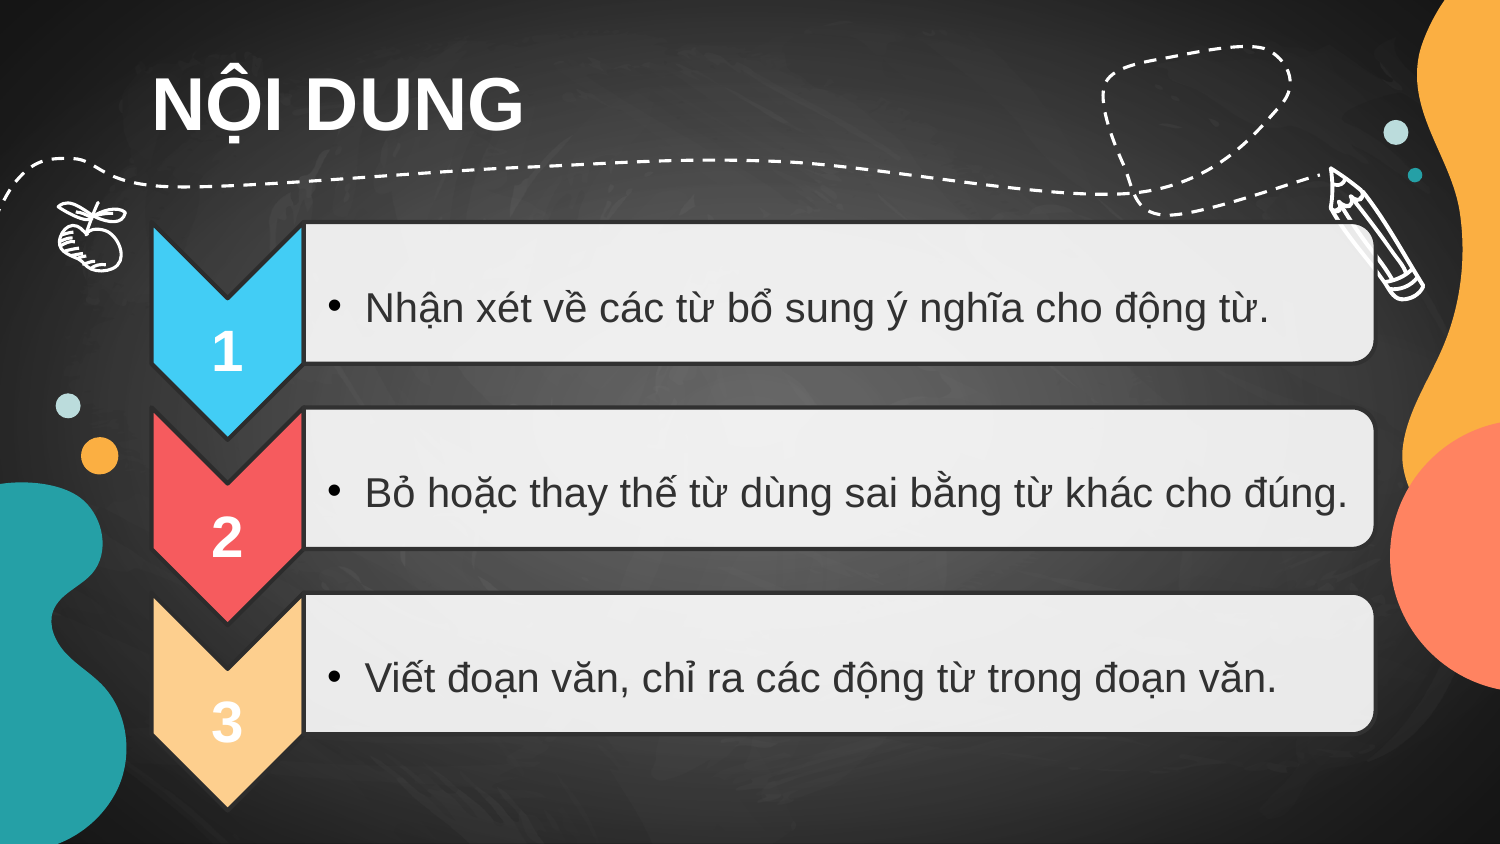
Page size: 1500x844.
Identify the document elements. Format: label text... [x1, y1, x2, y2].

text_box NỘI DUNG [0, 57, 972, 144]
picture [0, 0, 1500, 844]
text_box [151, 221, 1376, 812]
